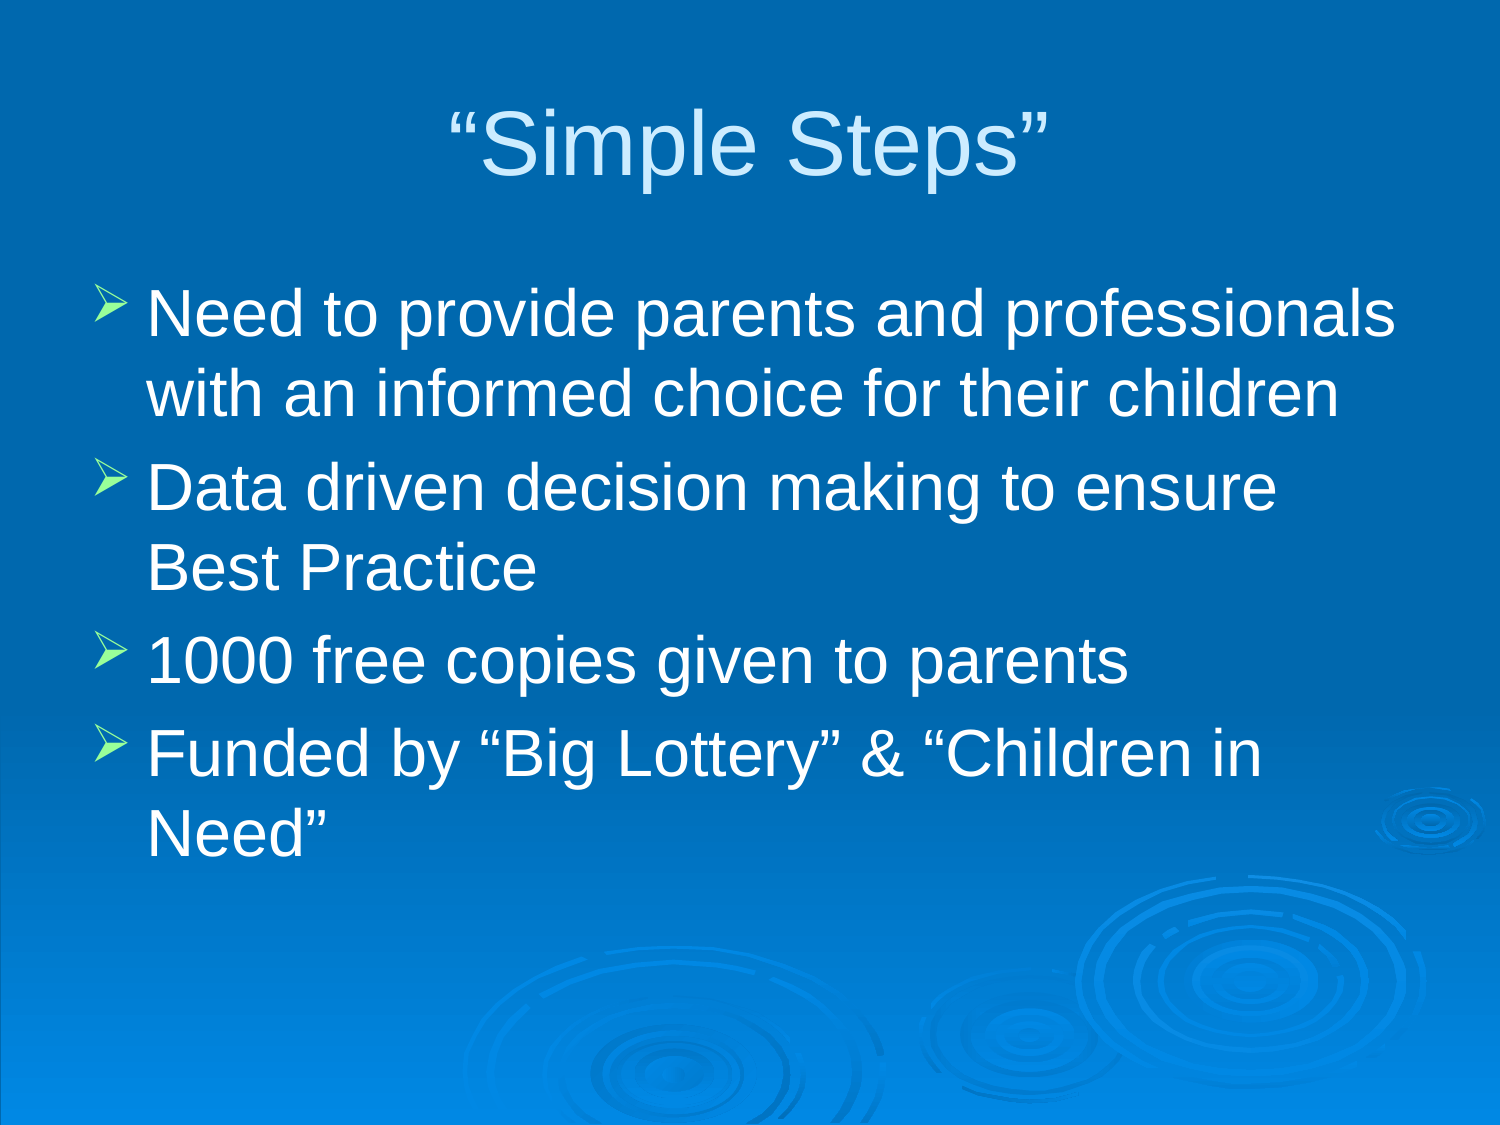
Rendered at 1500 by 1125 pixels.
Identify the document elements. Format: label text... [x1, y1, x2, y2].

title “Simple Steps” [74, 45, 1426, 233]
list Need to provide parents and professionals with an informed choice for their children Data driven decision making to ensure Best Practice 1000 free copies given to parents Funded by “Big Lottery” & “Children in Need” [74, 262, 1426, 1006]
